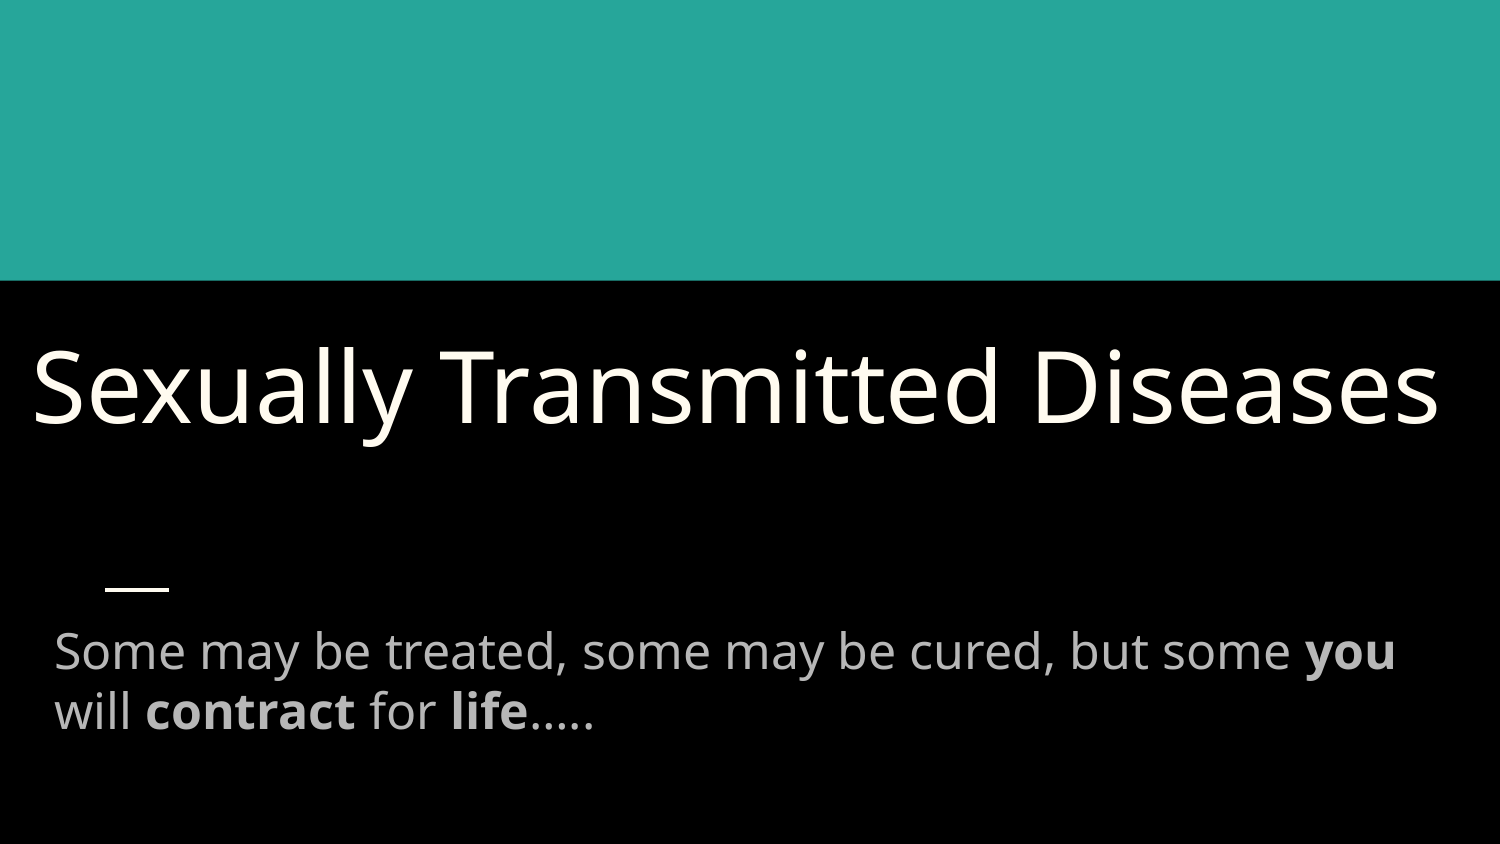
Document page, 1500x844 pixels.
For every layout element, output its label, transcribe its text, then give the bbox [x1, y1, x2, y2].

subtitle Some may be treated, some may be cured, but some you will contract for life….. [39, 604, 1463, 805]
title Sexually Transmitted Diseases [16, 122, 1481, 459]
